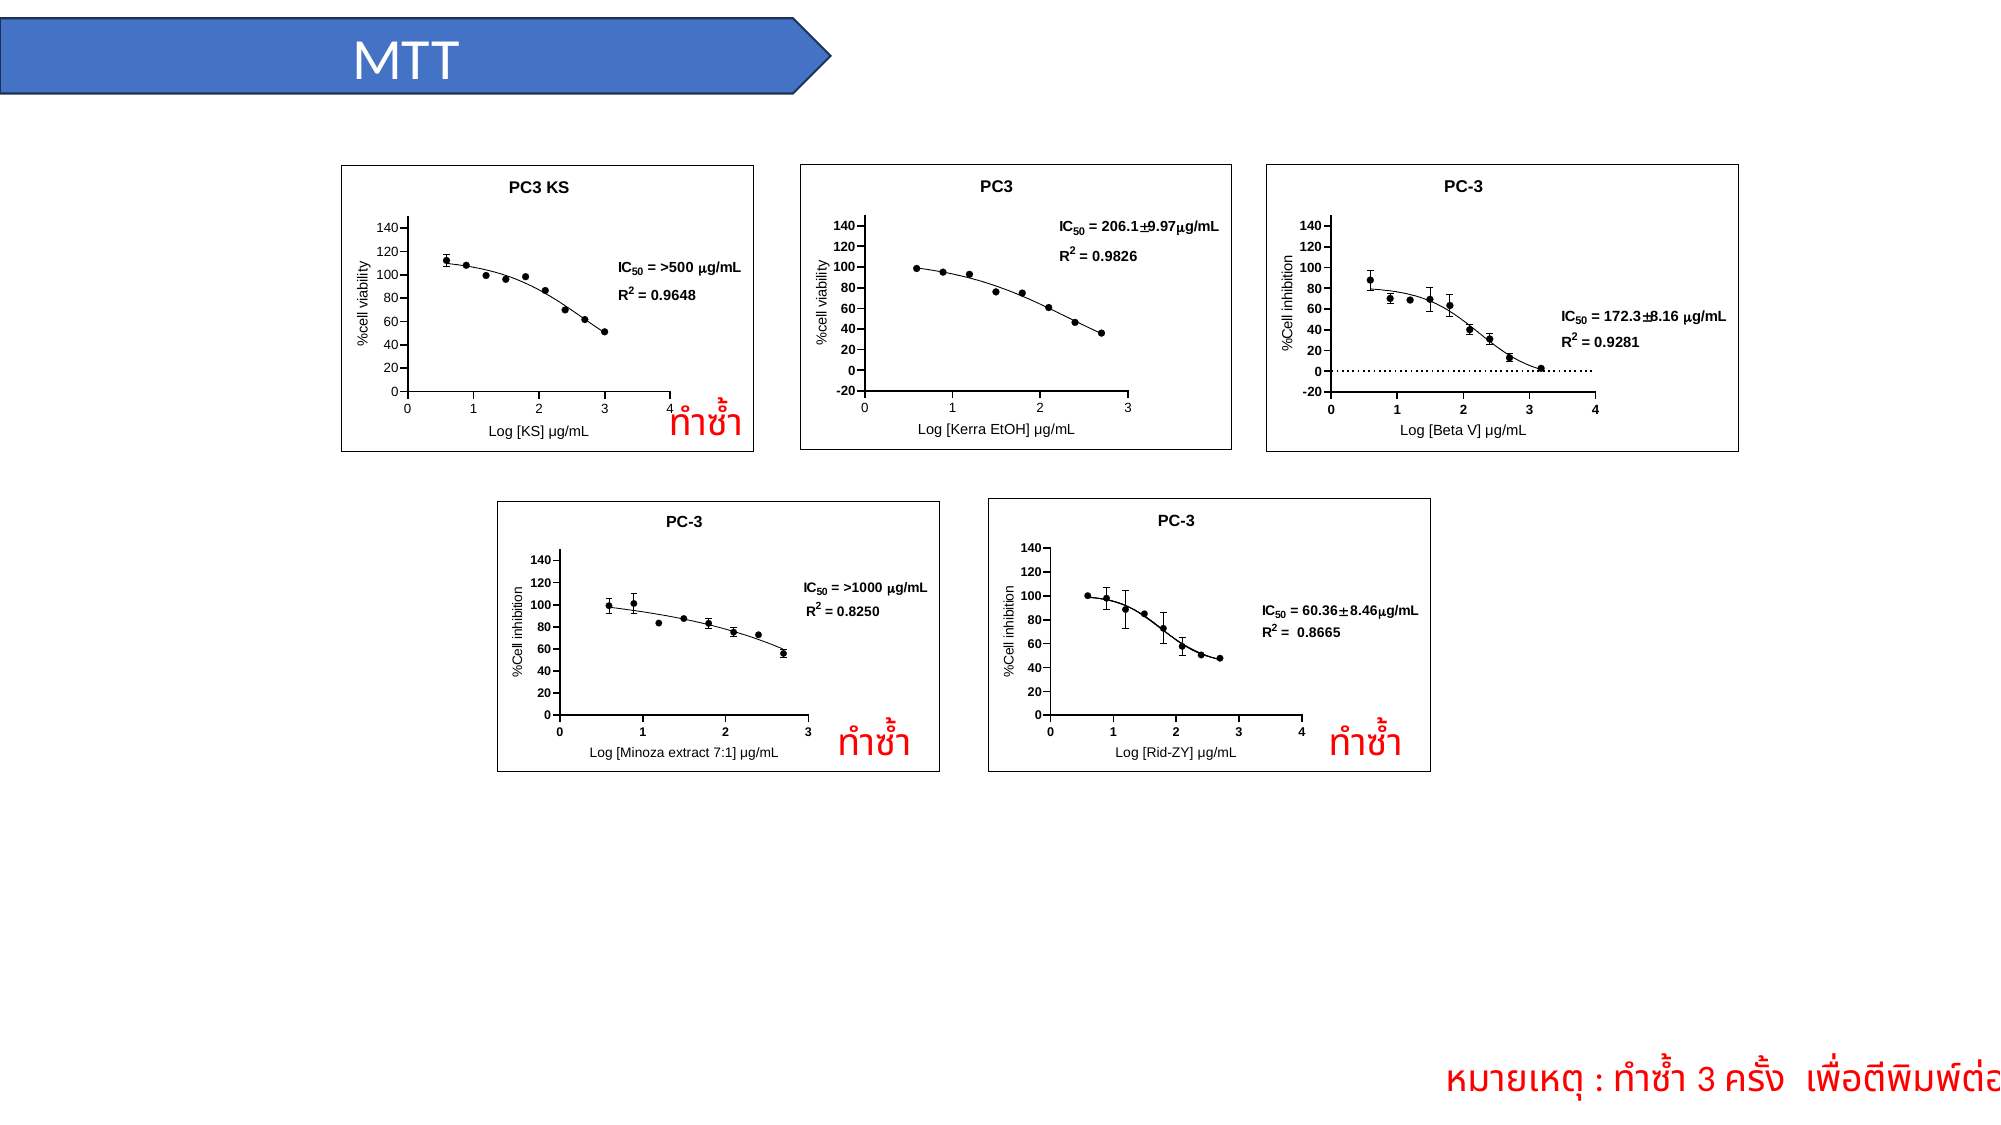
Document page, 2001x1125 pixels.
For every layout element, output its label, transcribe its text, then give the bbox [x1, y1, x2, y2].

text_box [1266, 164, 1739, 452]
text_box ทำซ้ำ [754, 390, 758, 451]
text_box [341, 165, 754, 452]
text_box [800, 164, 1232, 450]
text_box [497, 501, 940, 772]
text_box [988, 498, 1431, 772]
text_box MTT [0, 17, 833, 95]
text_box หมายเหตุ : ทำซ้ำ 3 ครั้ง เพื่อตีพิมพ์ต่อไป 29.07.24 [1430, 1046, 2000, 1107]
